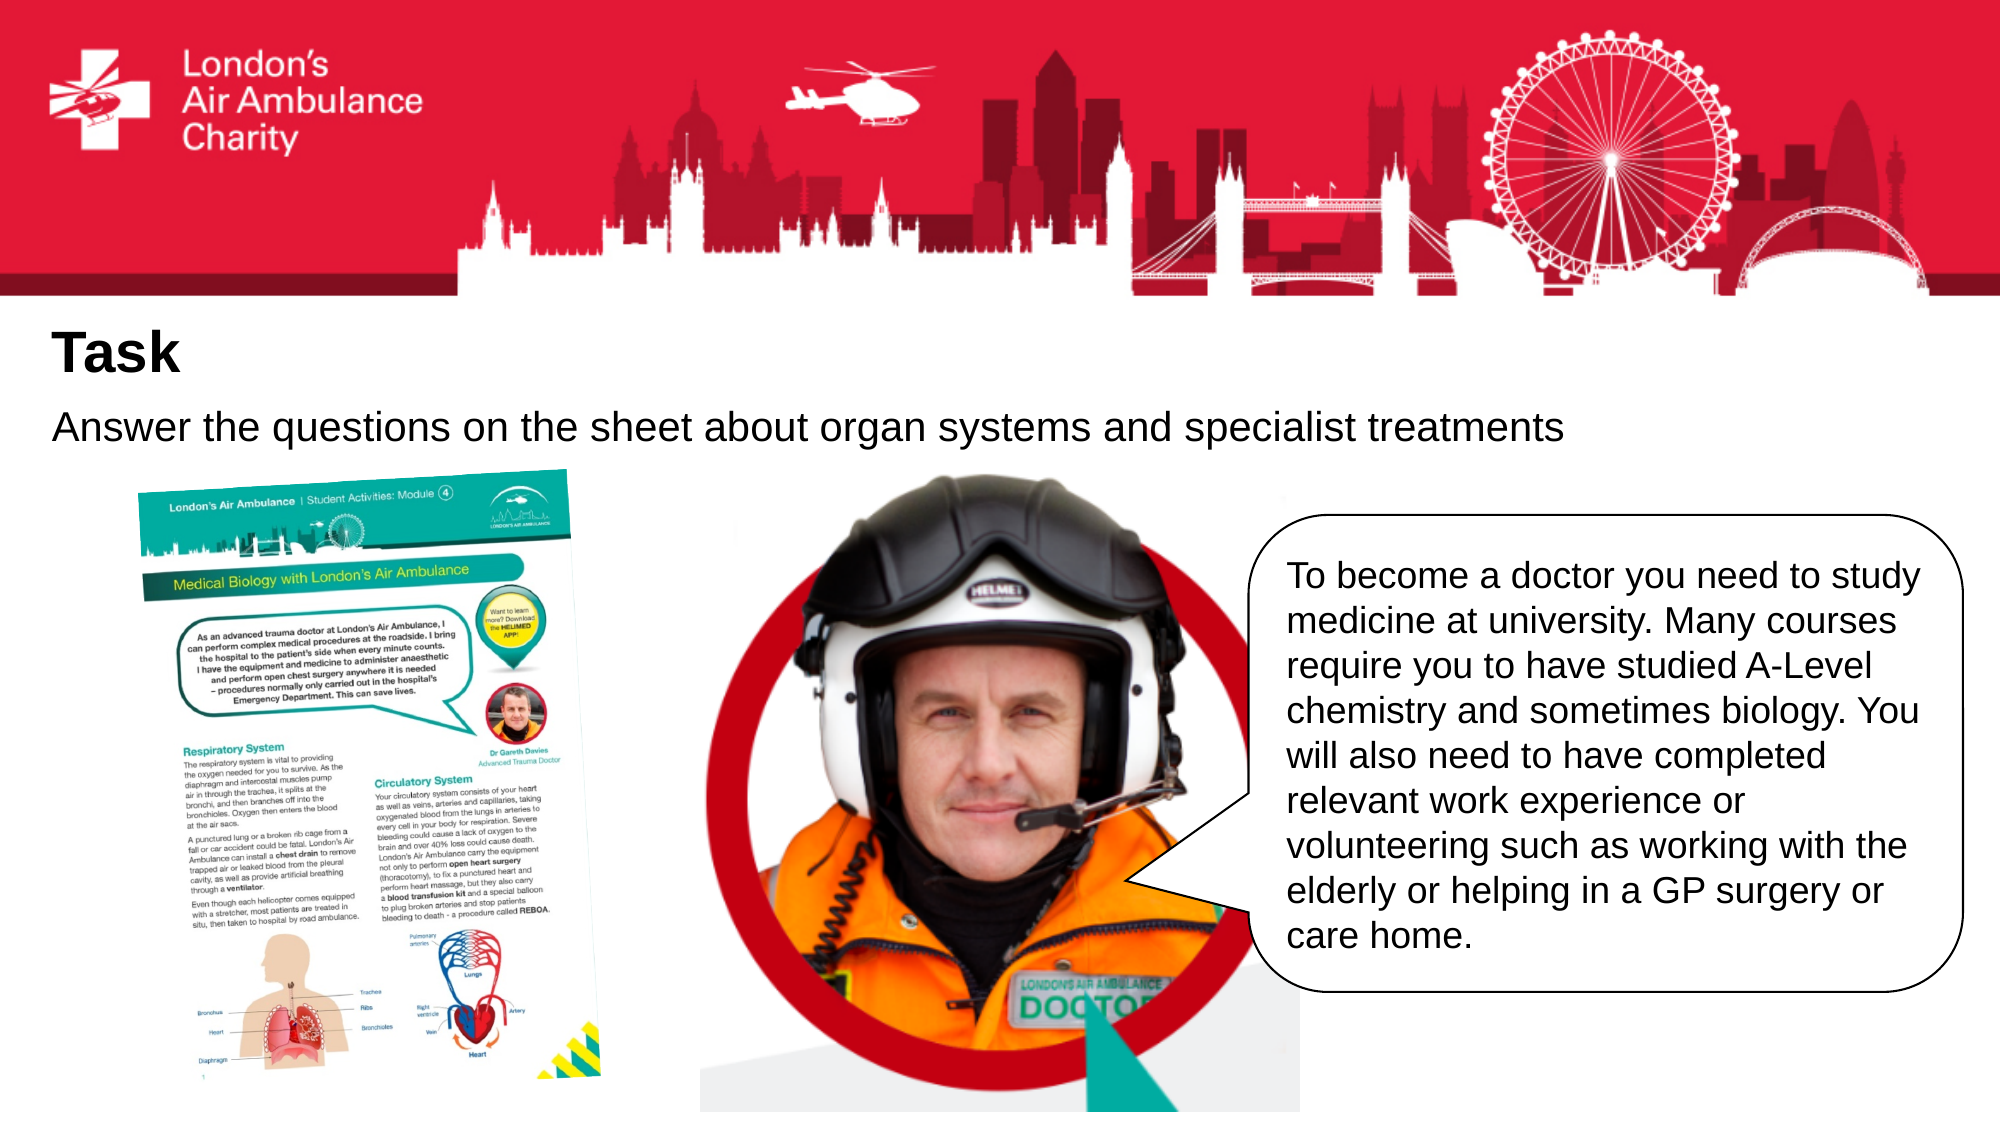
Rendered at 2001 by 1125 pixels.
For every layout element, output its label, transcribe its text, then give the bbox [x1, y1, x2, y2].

list Task Answer the questions on the sheet about organ systems and specialist treatments [37, 314, 1950, 485]
picture [700, 473, 1300, 1112]
text_box To become a doctor you need to study medicine at university. Many courses require you to have studied A-Level chemistry and sometimes biology. You will also need to have completed relevant work experience or volunteering such as working with the elderly or helping in a GP surgery or care home. [1300, 513, 1965, 993]
picture [138, 469, 601, 1099]
picture [0, 0, 2000, 343]
